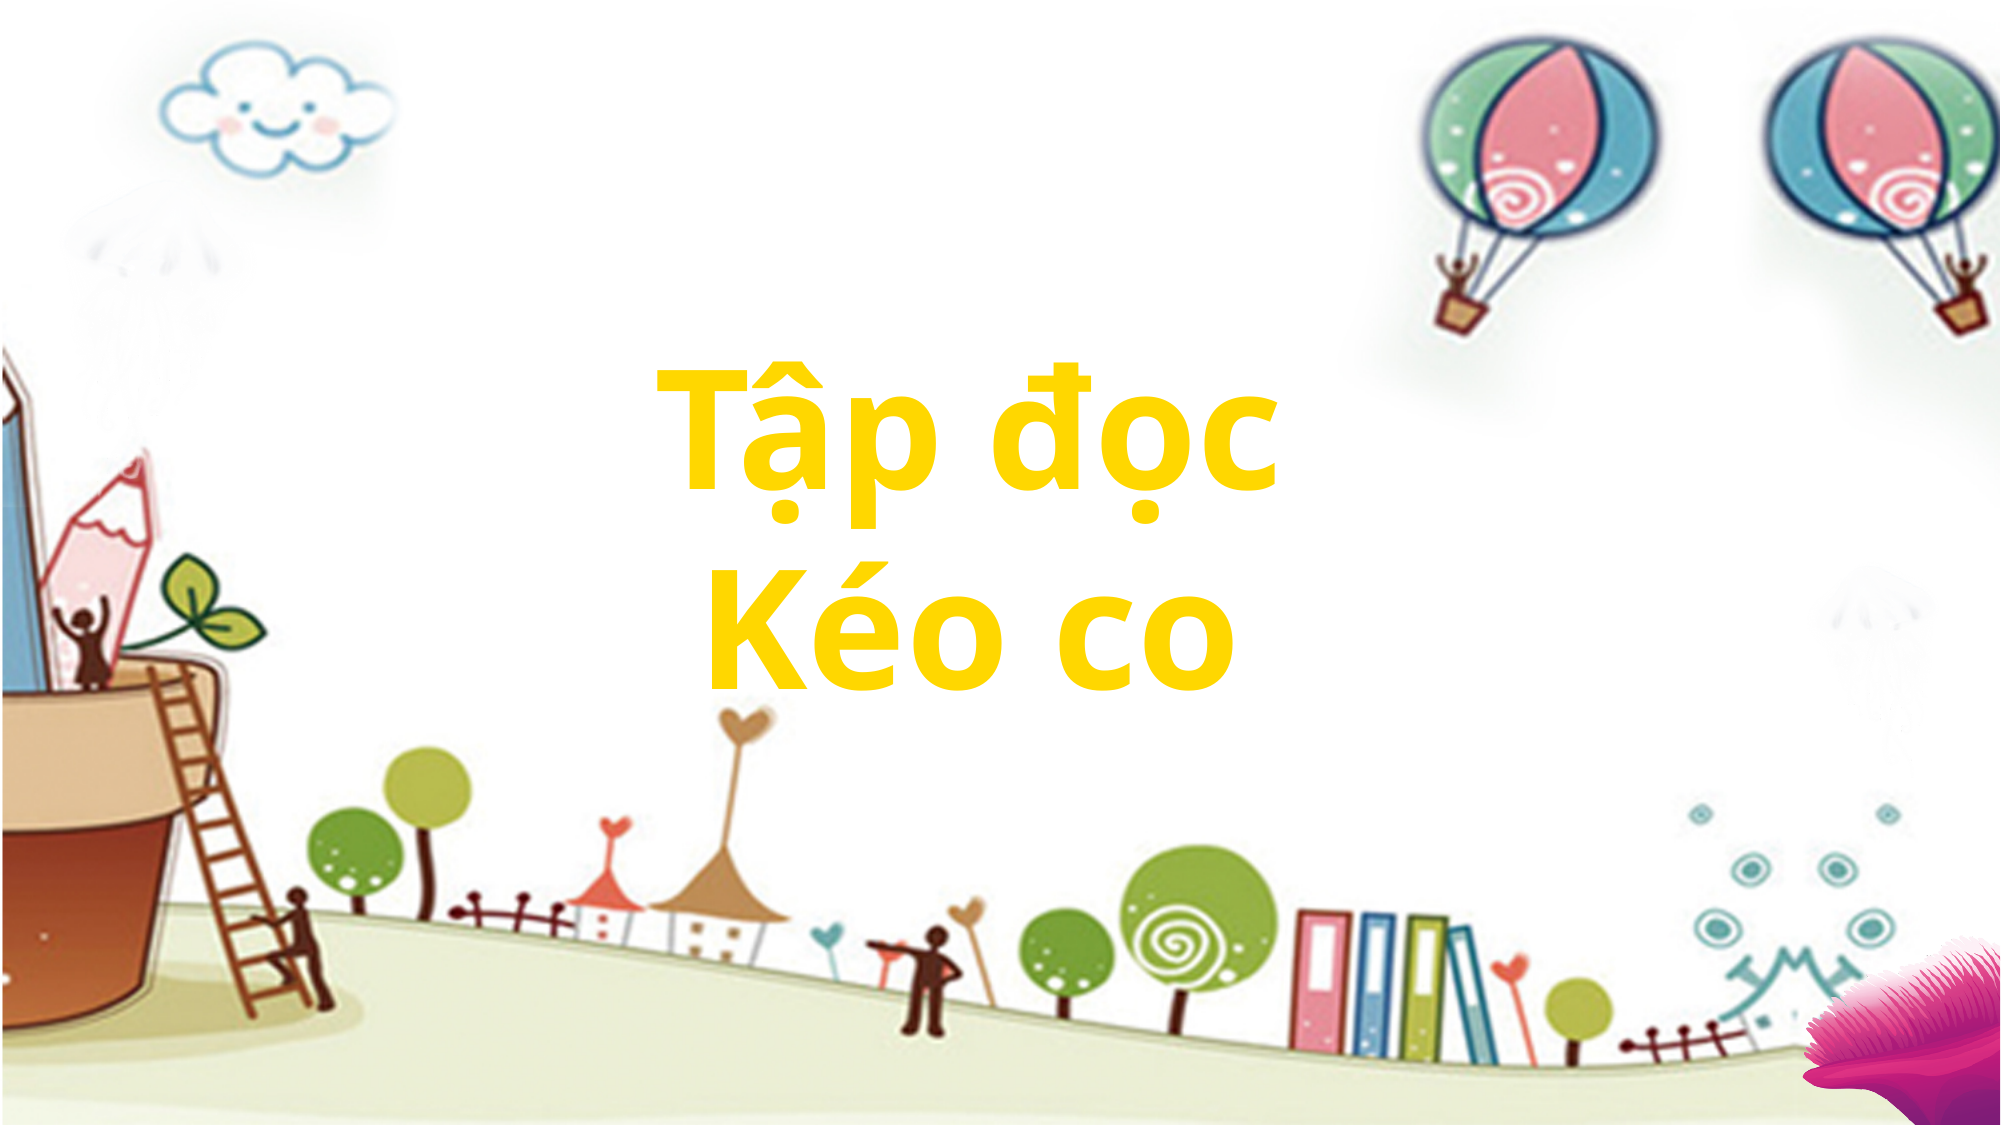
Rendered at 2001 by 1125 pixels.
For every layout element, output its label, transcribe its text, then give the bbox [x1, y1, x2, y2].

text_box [81, 569, 183, 705]
text_box Tập đọc Kéo co [235, 315, 1704, 731]
picture [0, 0, 2001, 1125]
